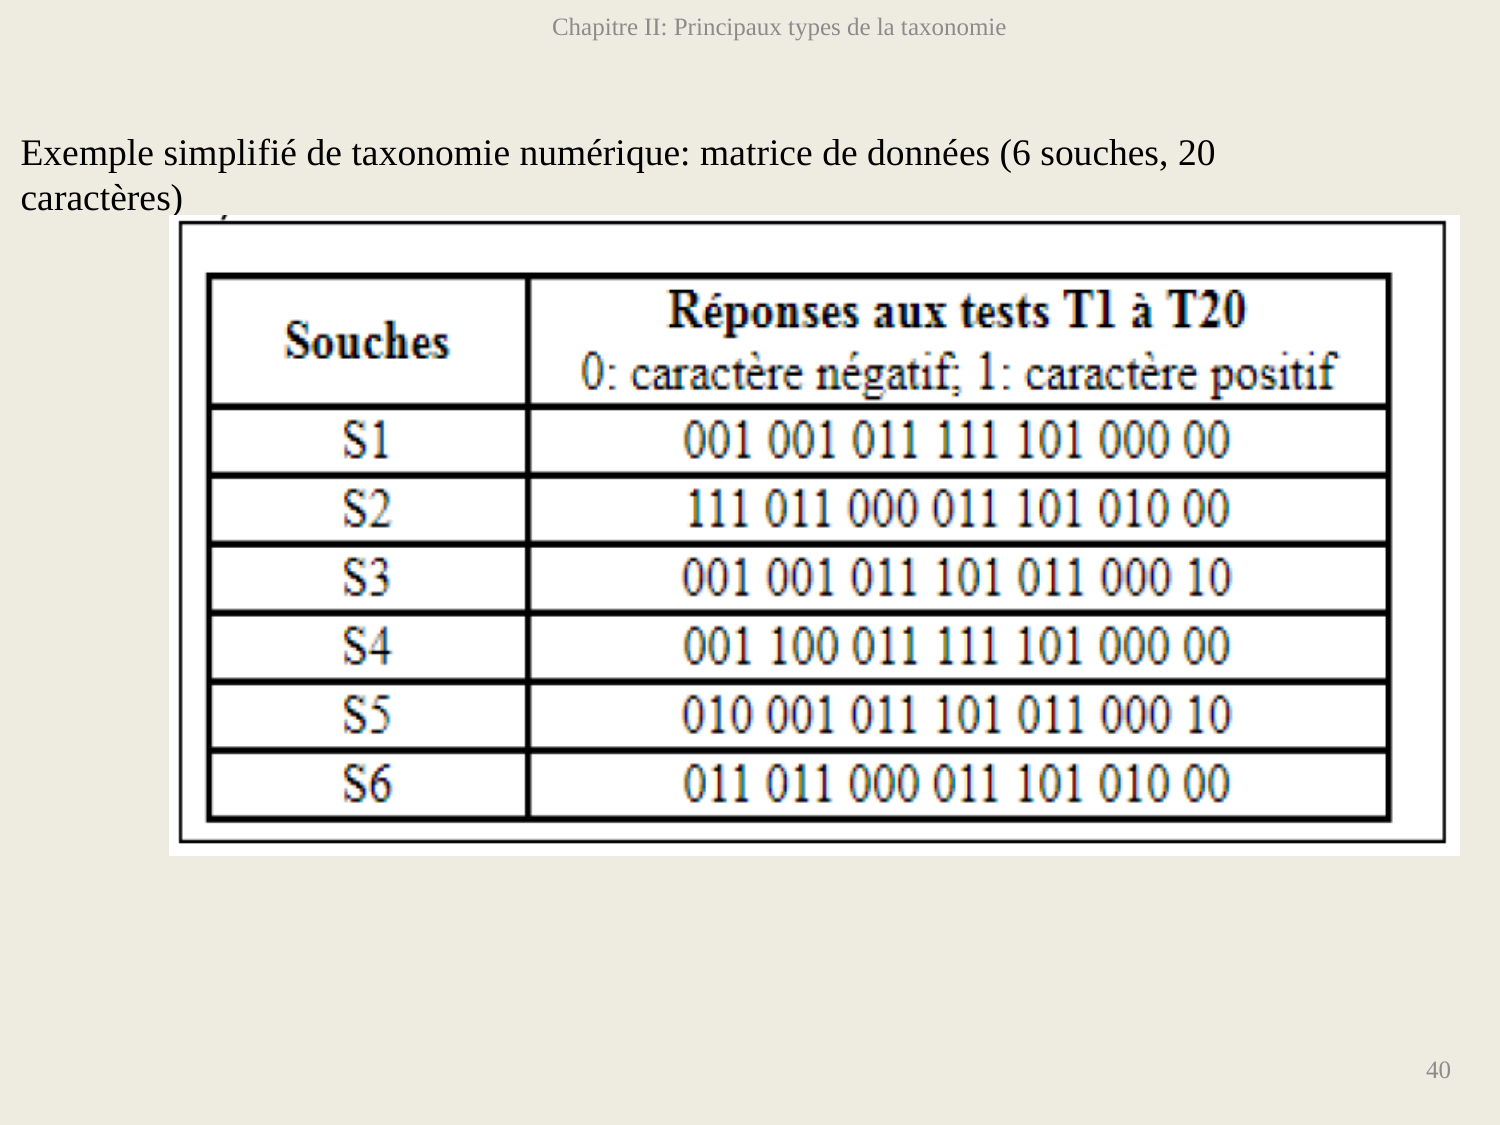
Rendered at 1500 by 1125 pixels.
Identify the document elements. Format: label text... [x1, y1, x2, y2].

text_box Exemple simplifié de taxonomie numérique: matrice de données (6 souches, 20 caractères) [5, 120, 1403, 226]
picture [169, 215, 1460, 857]
footer Chapitre II: Principaux types de la taxonomie [518, 0, 1041, 56]
slide_number 40 [1080, 1038, 1466, 1099]
